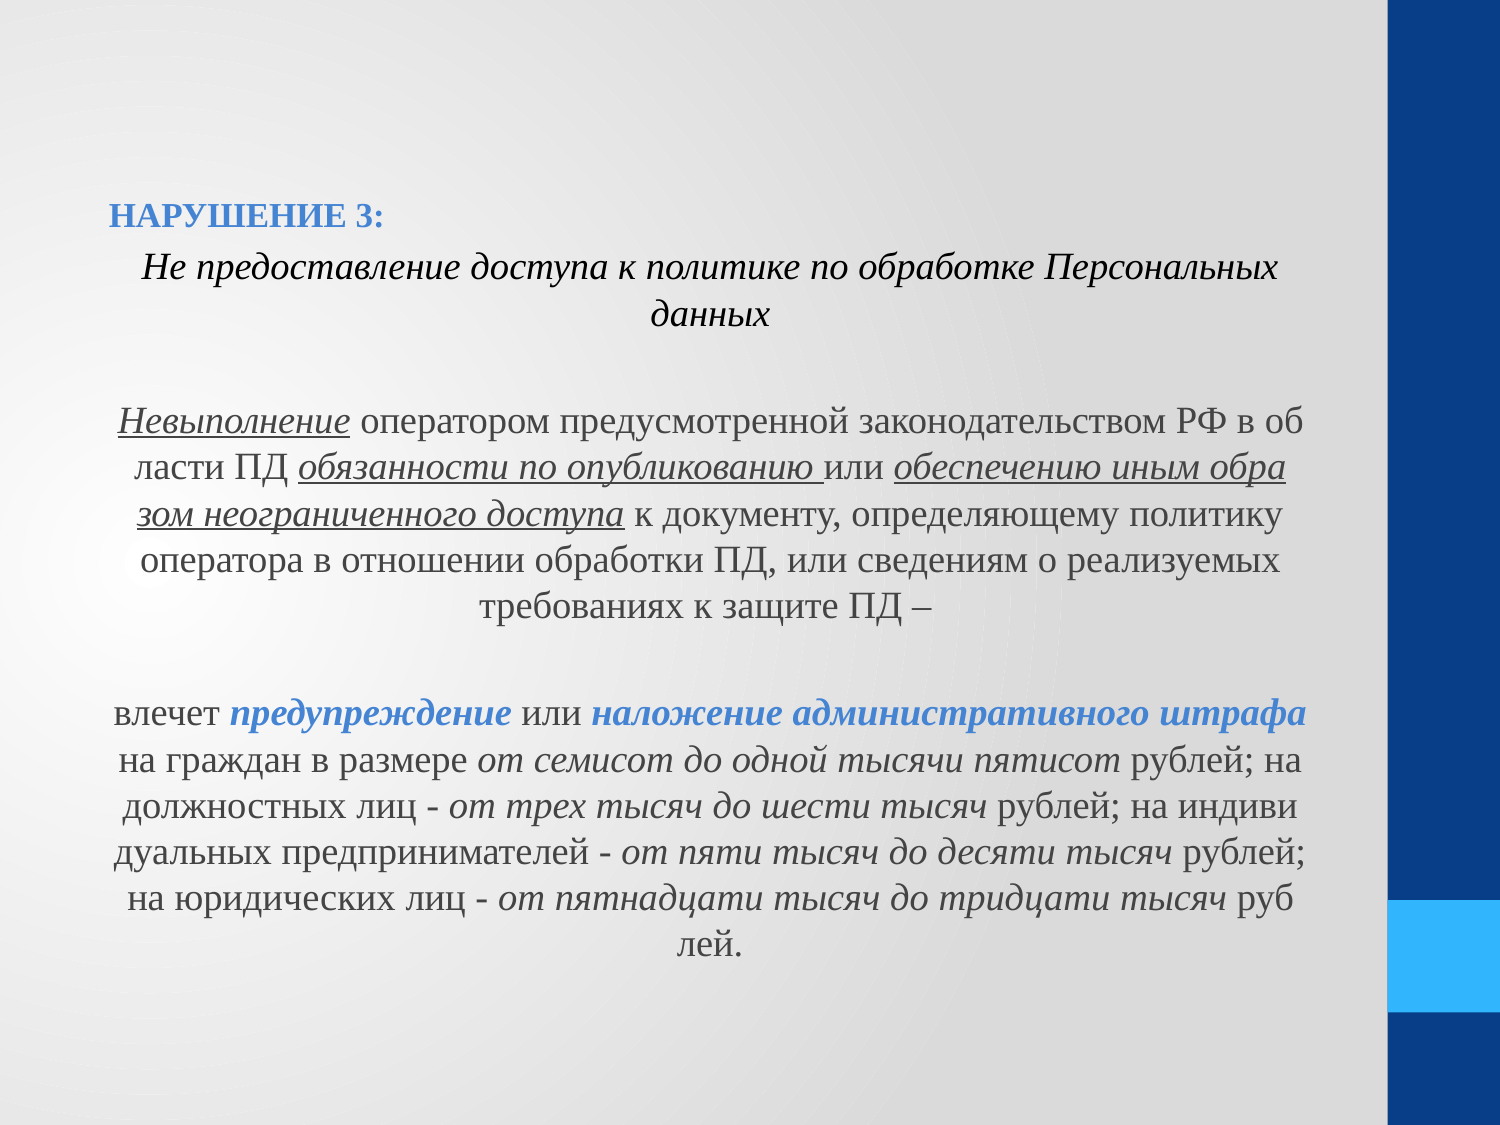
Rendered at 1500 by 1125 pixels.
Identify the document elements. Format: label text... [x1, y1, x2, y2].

list НАРУШЕНИЕ 3: Не предоставление доступа к политике по обработке Персональных данных Не­вы­пол­не­ние опе­ра­то­ром пре­ду­смо­т­рен­ной законодательством РФ в об­ла­сти ПД обя­за­н­но­сти по опуб­ли­ко­ва­нию или обес­пе­че­нию иным об­ра­зом не­о­гра­ни­чен­но­го до­сту­па к до­ку­мен­ту, определяюще­му по­ли­ти­ку опе­ра­то­ра в от­но­ше­нии об­ра­бо­т­ки ПД, или све­де­ни­ям о ре­а­ли­зу­е­мых тре­бо­ва­ни­ях к за­щи­те ПД – вле­чет пре­ду­пре­ж­де­ние или на­ло­же­ние ад­ми­ни­стра­тив­но­го штрафа на гра­ж­дан в раз­ме­ре от се­ми­сот до од­ной ты­ся­чи пятисот руб­лей; на дол­ж­но­ст­ных лиц - от трех ты­сяч до ше­сти ты­сяч руб­лей; на ин­ди­ви­ду­аль­ных пред­при­ни­ма­те­лей - от пя­ти ты­сяч до де­ся­ти ты­сяч руб­лей; на юри­ди­че­ских лиц - от пятнадца­ти ты­сяч до трид­ца­ти ты­сяч руб­лей. [76, 184, 1327, 972]
